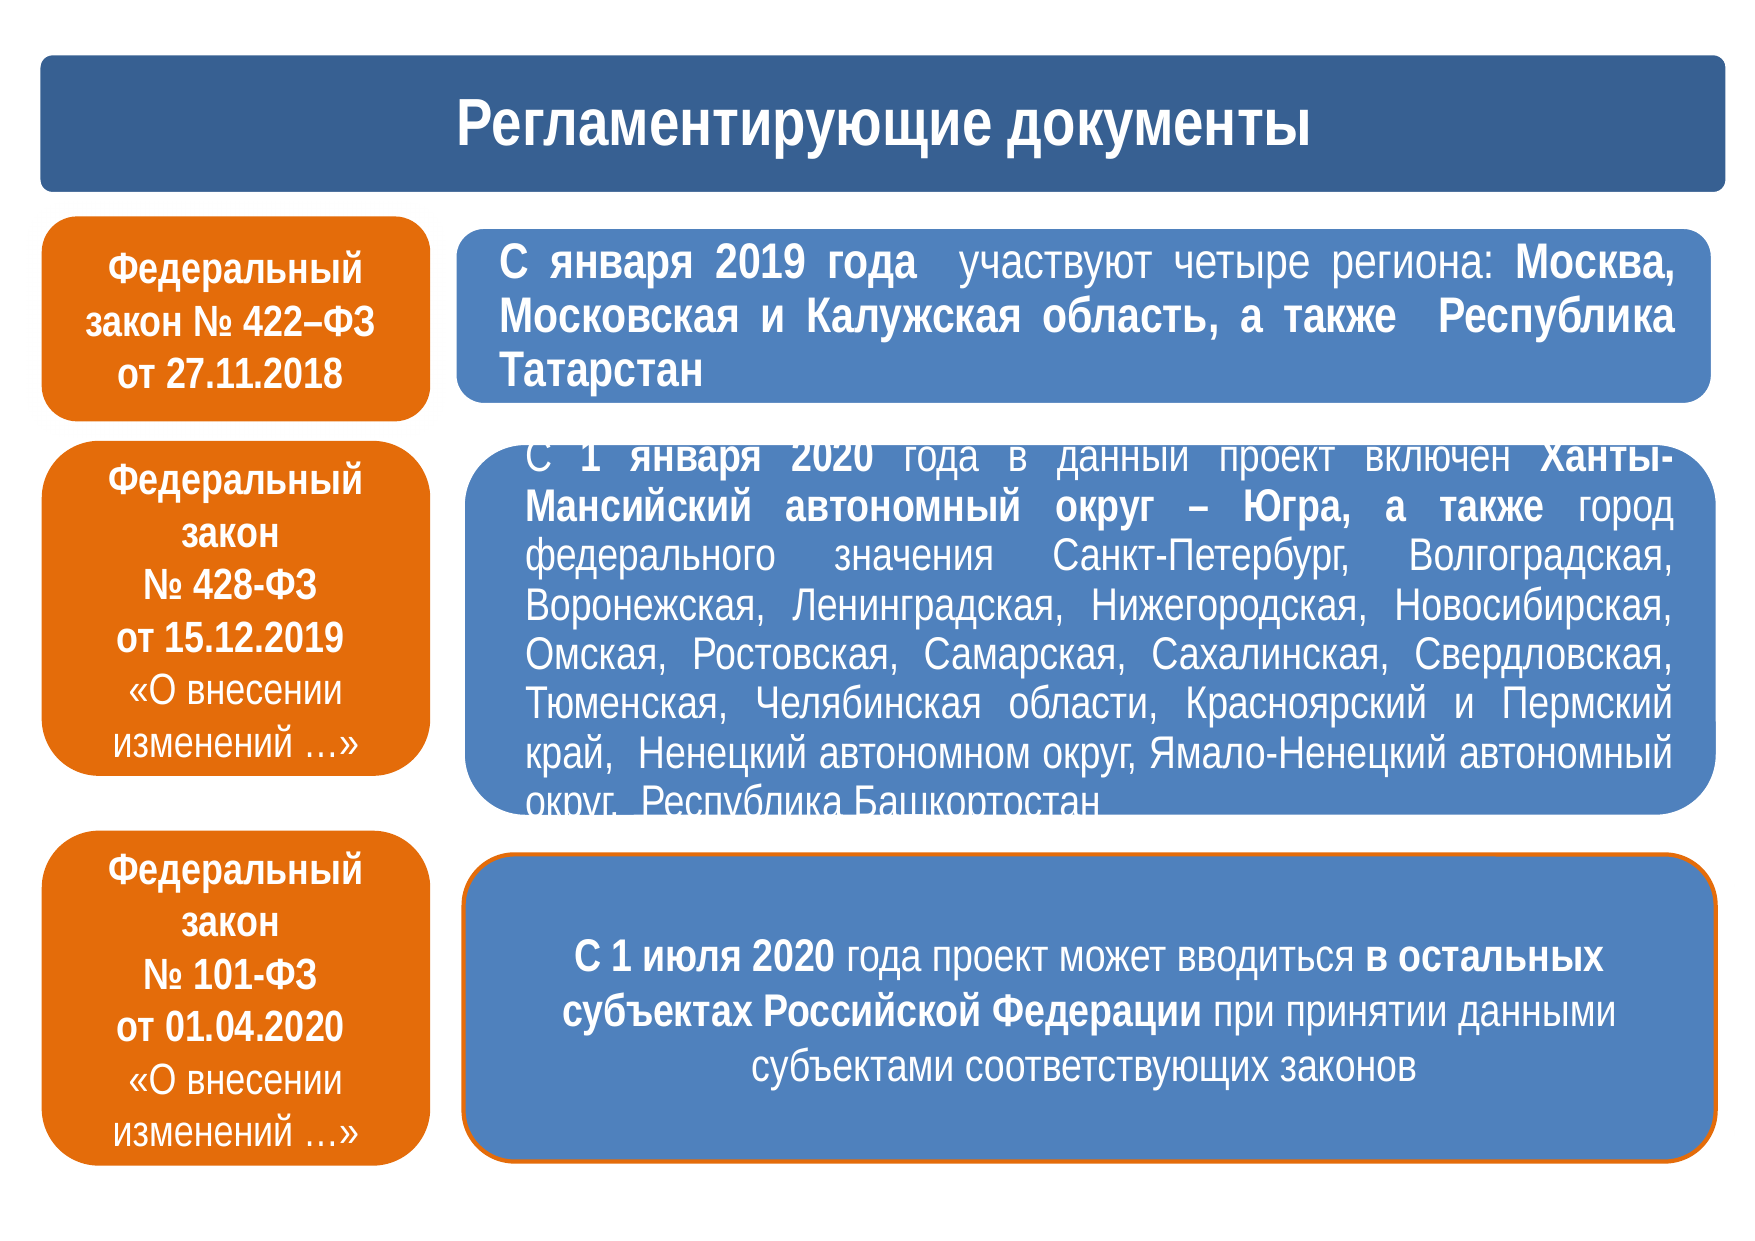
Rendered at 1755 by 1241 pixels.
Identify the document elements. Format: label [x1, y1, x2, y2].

text_box [38, 29, 1728, 1200]
